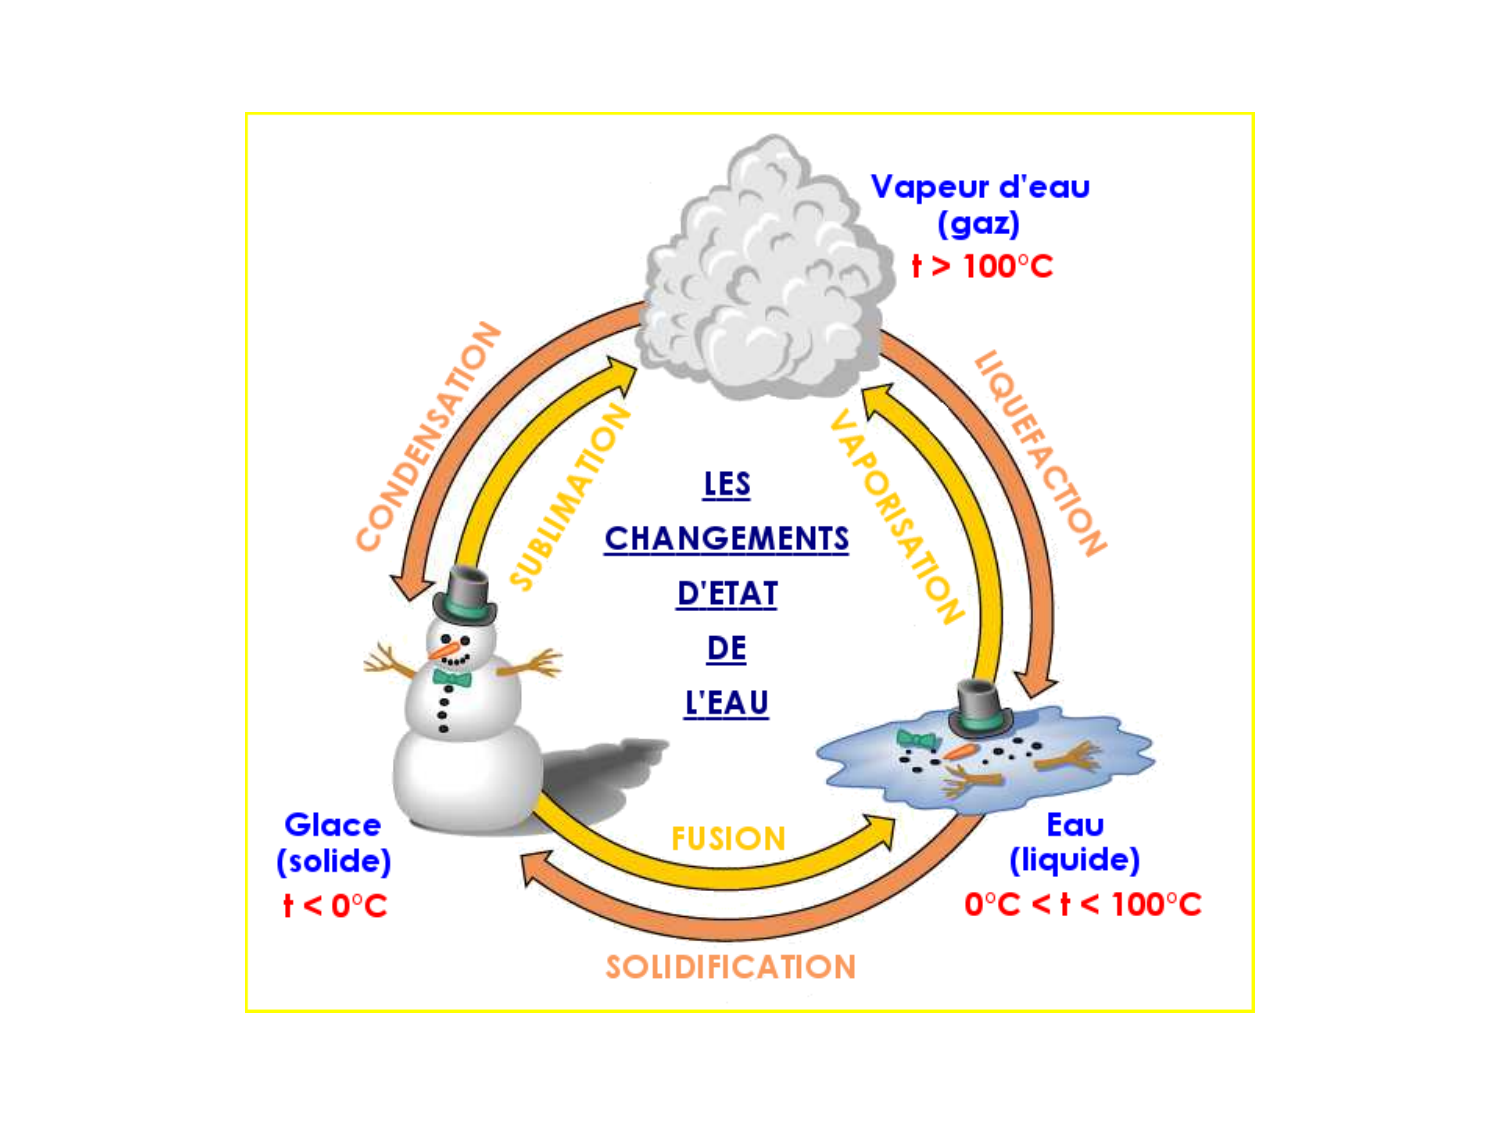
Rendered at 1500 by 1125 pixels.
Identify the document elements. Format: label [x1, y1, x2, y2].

picture [244, 112, 1255, 1013]
